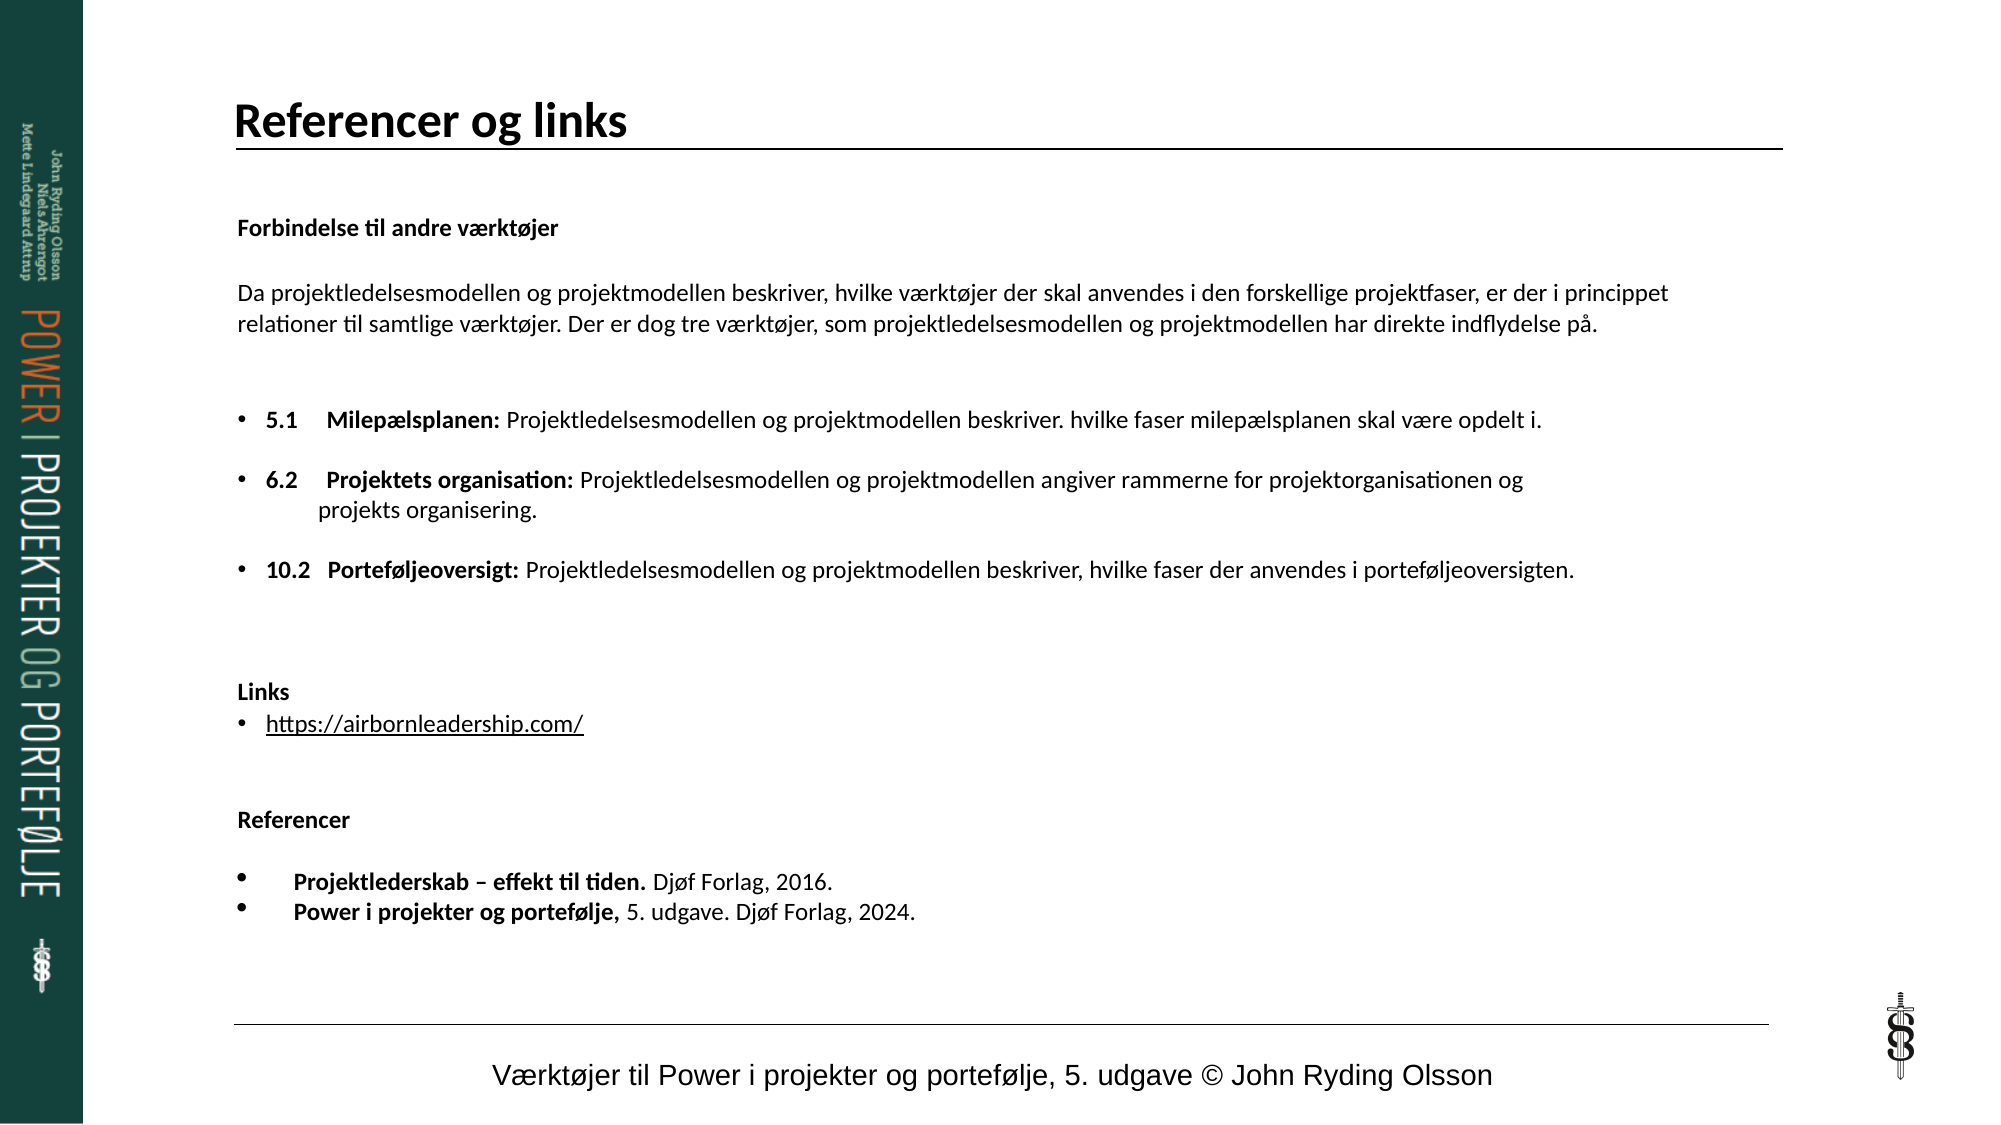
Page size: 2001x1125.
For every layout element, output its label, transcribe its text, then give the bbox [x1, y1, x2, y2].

picture [0, 0, 83, 1125]
text_box Referencer og links [219, 76, 1769, 220]
text_box Forbindelse til andre værktøjer Da projektledelsesmodellen og projektmodellen beskriver, hvilke værktøjer der skal anvendes i den forskellige projektfaser, er der i princippet relationer til samtlige værktøjer. Der er dog tre værktøjer, som projektledelsesmodellen og projektmodellen har direkte indflydelse på. 5.1 Milepælsplanen: Projektledelsesmodellen og projektmodellen beskriver. hvilke faser milepælsplanen skal være opdelt i. 6.2 Projektets organisation: Projektledelsesmodellen og projektmodellen angiver rammerne for projektorganisationen og projekts organisering. 10.2 Porteføljeoversigt: Projektledelsesmodellen og projektmodellen beskriver, hvilke faser der anvendes i porteføljeoversigten. Links https://airbornleadership.com/ Referencer Projektlederskab – effekt til tiden. Djøf Forlag, 2016. Power i projekter og portefølje, 5. udgave. Djøf Forlag, 2024. [222, 202, 1772, 965]
text_box Værktøjer til Power i projekter og portefølje, 5. udgave © John Ryding Olsson [436, 1048, 1551, 1106]
picture [1887, 992, 1914, 1080]
